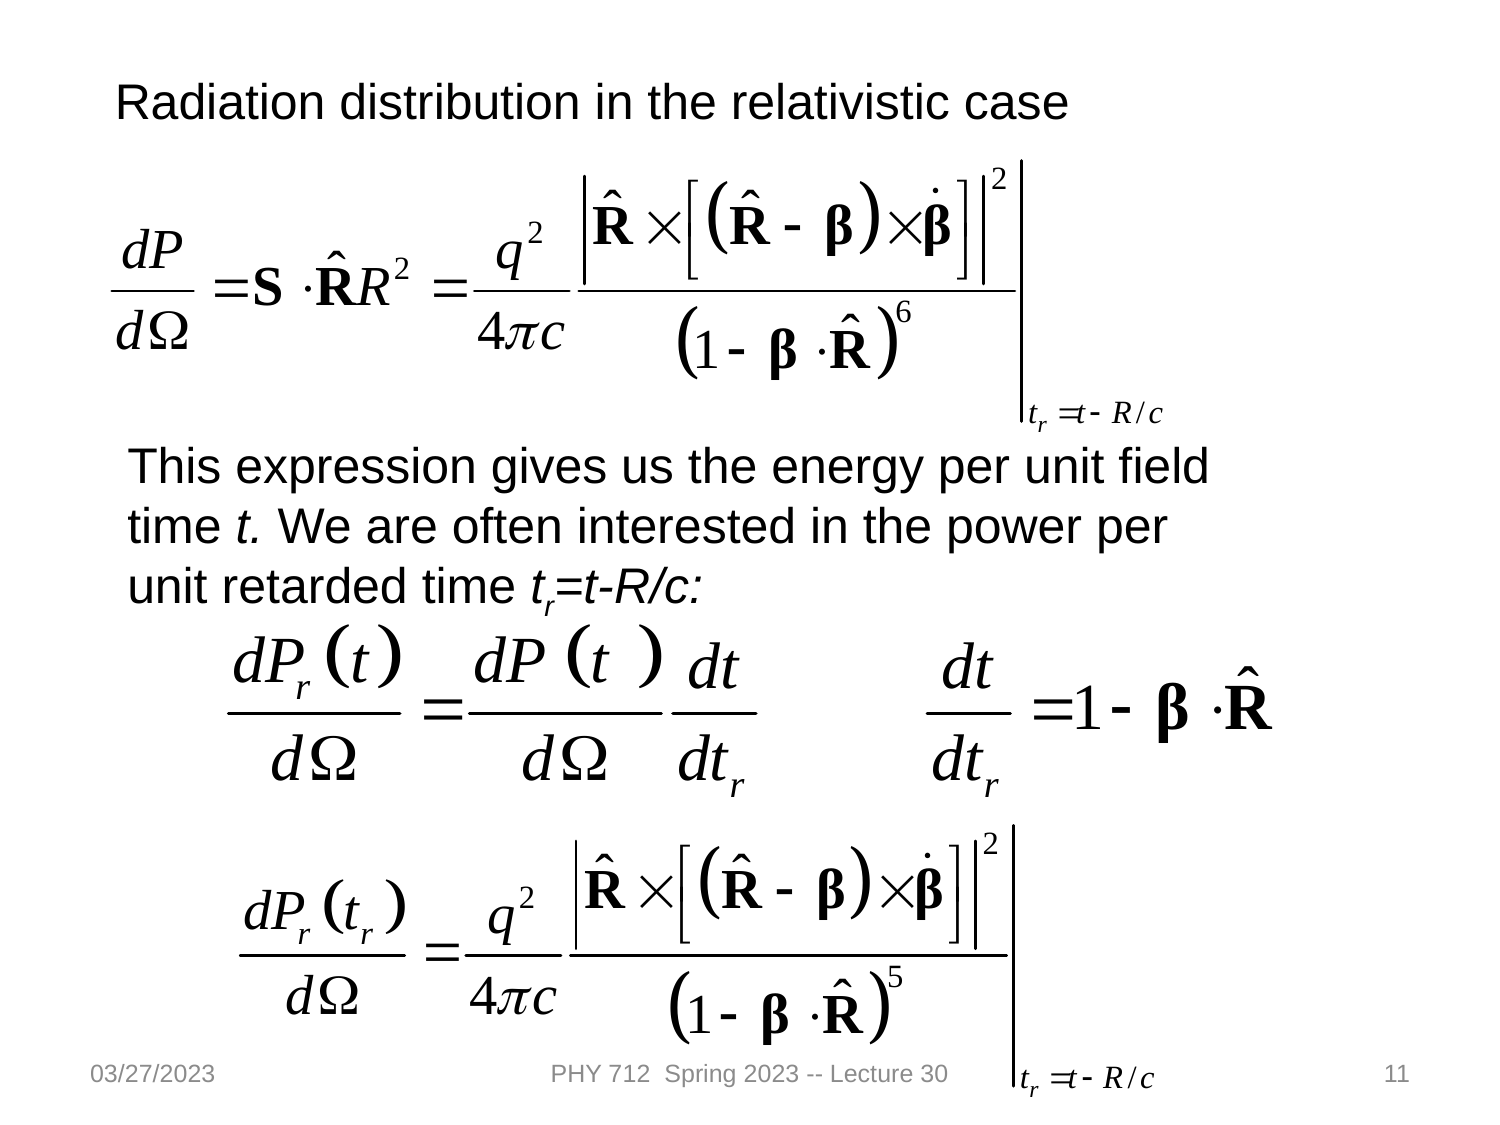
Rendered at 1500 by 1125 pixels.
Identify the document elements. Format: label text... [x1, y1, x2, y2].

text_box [102, 149, 1176, 447]
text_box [220, 615, 1280, 807]
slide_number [75, 1042, 225, 1103]
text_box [230, 814, 1168, 1112]
slide_number 11 [1173, 1042, 1425, 1103]
text_box Radiation distribution in the relativistic case [99, 62, 1400, 138]
text_box This expression gives us the energy per unit field time t. We are often interested in the power per unit retarded time tr=t-R/c: [112, 426, 1250, 630]
